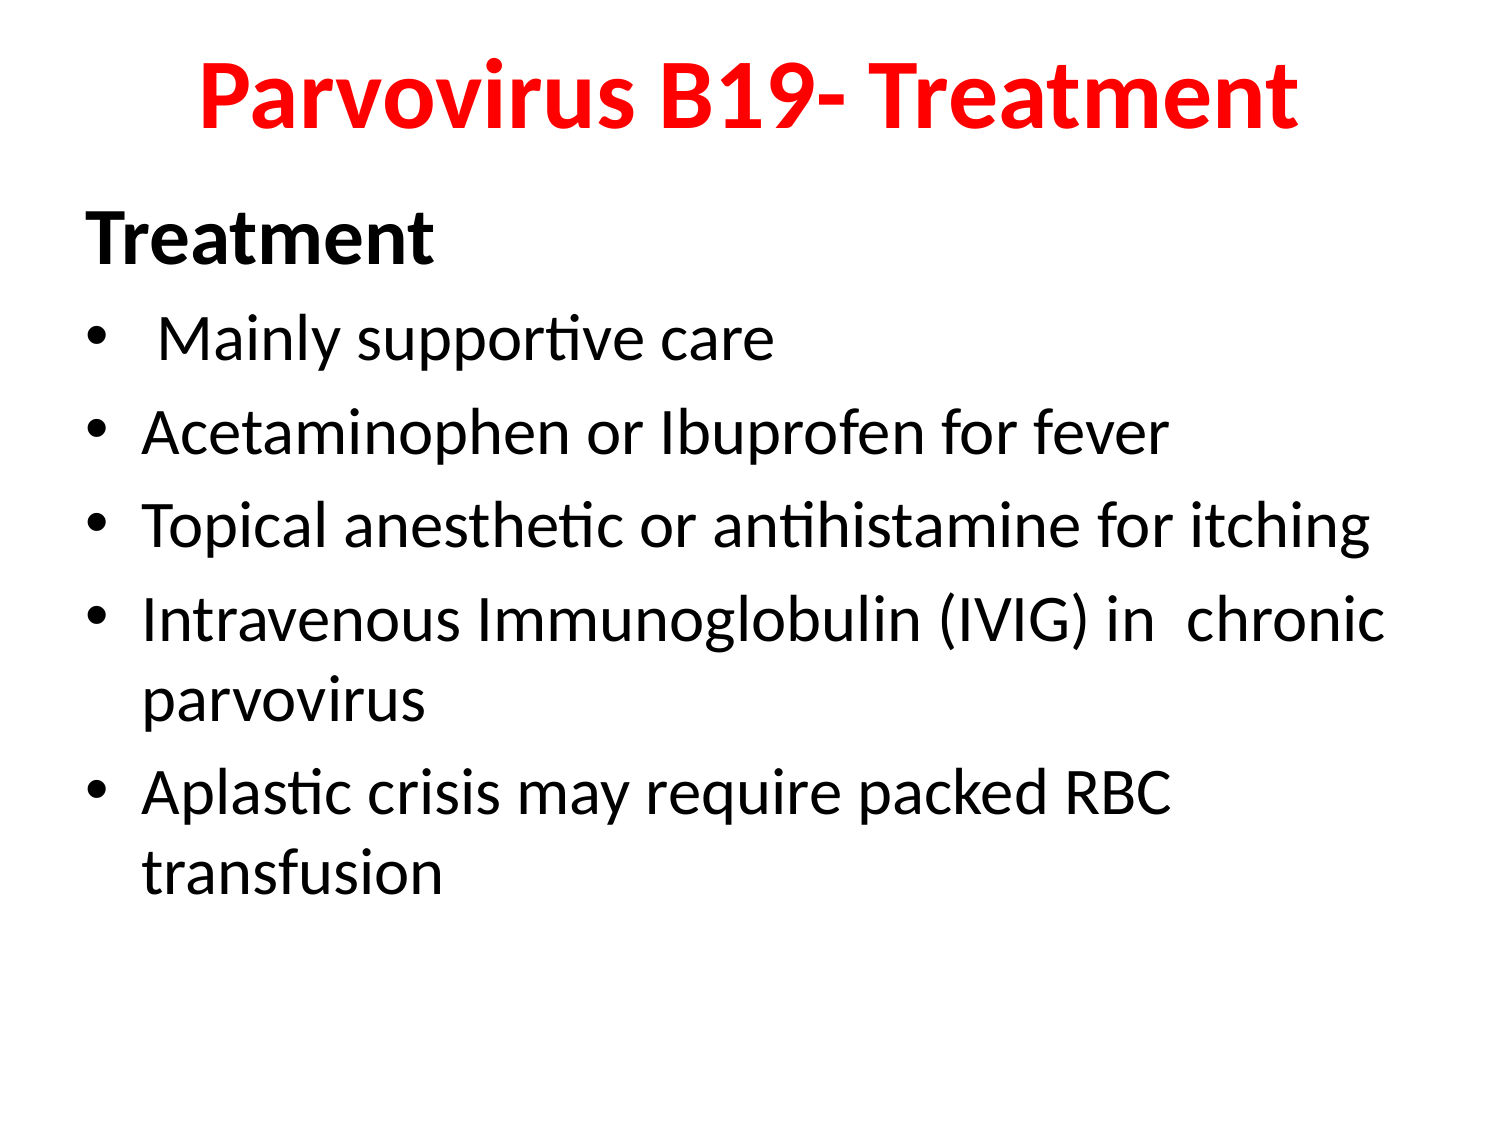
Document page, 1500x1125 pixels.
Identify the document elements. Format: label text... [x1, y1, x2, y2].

text_box Parvovirus B19- Treatment [74, 23, 1425, 155]
list Treatment Mainly supportive care Acetaminophen or Ibuprofen for fever Topical anesthetic or antihistamine for itching Intravenous Immunoglobulin (IVIG) in chronic parvovirus Aplastic crisis may require packed RBC transfusion [70, 175, 1454, 919]
